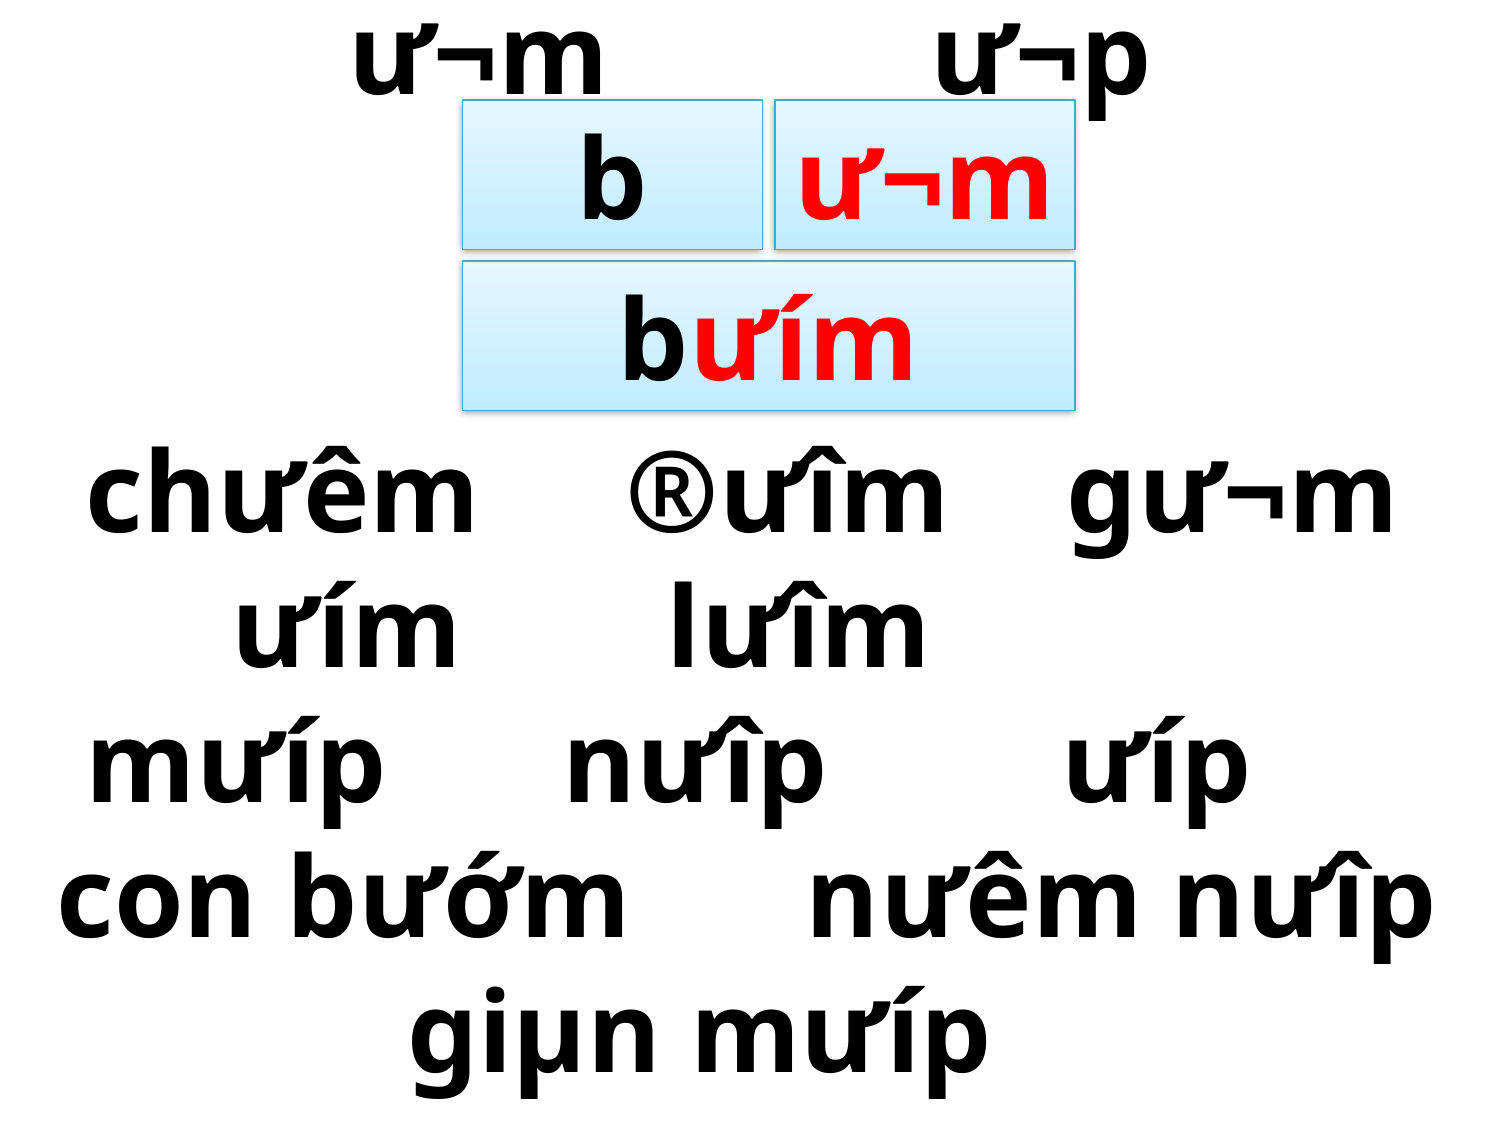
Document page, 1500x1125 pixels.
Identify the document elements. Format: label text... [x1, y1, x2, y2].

text_box ch­ưêm ®ư­îm g­ư¬m ­ưím l­ưîm m­ưíp n­ưîp ưíp con b­ướm n­ưêm n­ưîp giµn m­ưíp [12, 412, 1500, 1103]
text_box b­ưím [462, 260, 1076, 411]
text_box ­ư¬m ­ư¬p [87, 0, 1413, 125]
text_box b [462, 99, 763, 250]
text_box ­ư¬m [774, 99, 1076, 250]
